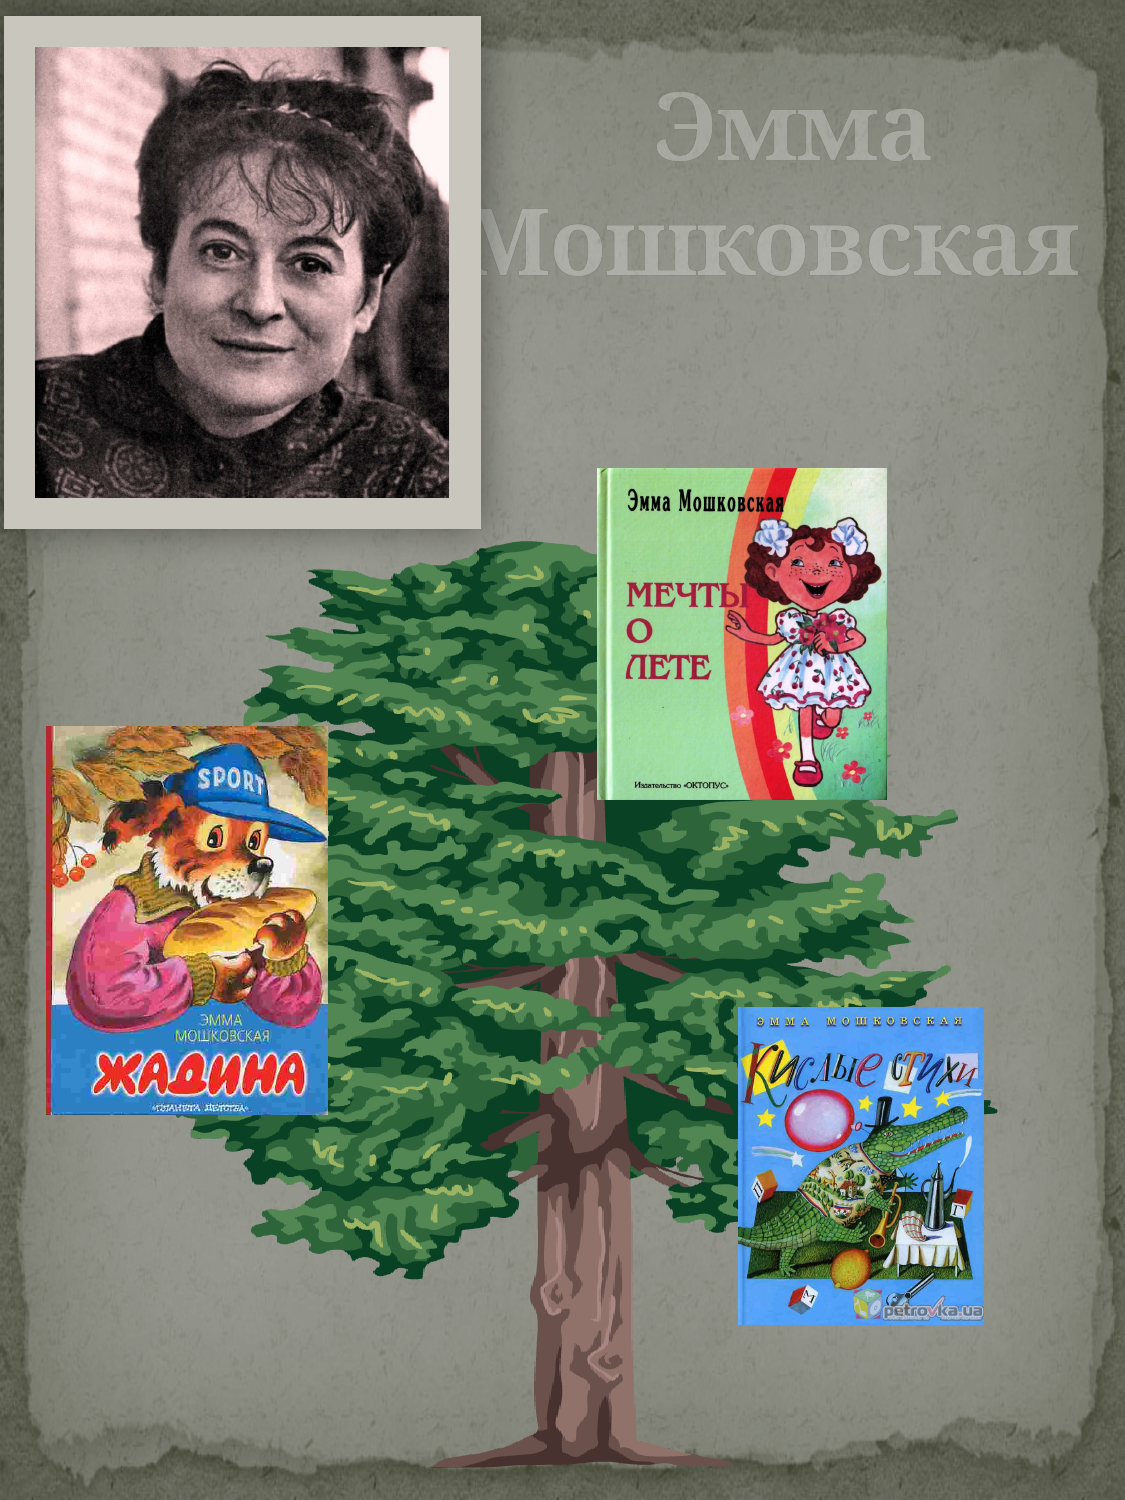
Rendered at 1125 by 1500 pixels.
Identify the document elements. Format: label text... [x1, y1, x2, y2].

picture [740, 1009, 982, 1323]
title Эмма Мошковская [508, 35, 1095, 302]
picture [597, 468, 887, 799]
picture [35, 47, 449, 498]
picture [46, 726, 327, 1115]
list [84, 530, 1069, 1496]
